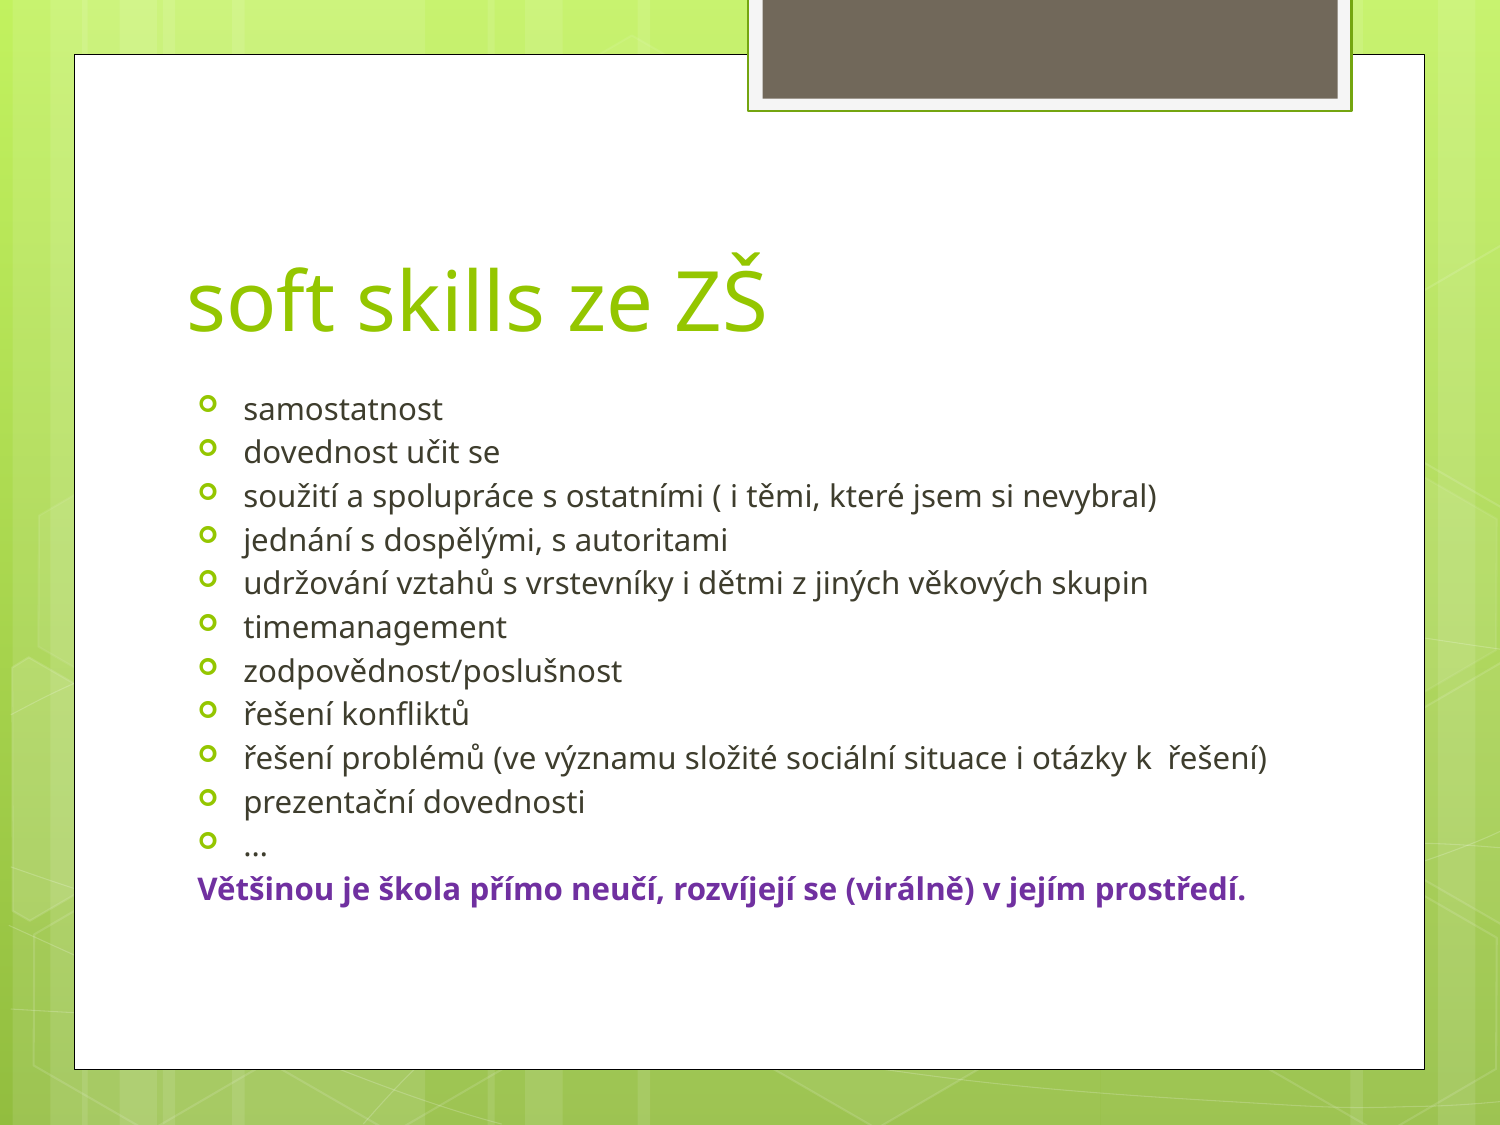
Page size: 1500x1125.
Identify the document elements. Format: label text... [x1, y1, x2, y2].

list samostatnost dovednost učit se soužití a spolupráce s ostatními ( i těmi, které jsem si nevybral) jednání s dospělými, s autoritami udržování vztahů s vrstevníky i dětmi z jiných věkových skupin timemanagement zodpovědnost/poslušnost řešení konfliktů řešení problémů (ve významu složité sociální situace i otázky k řešení) prezentační dovednosti … Většinou je škola přímo neučí, rozvíjejí se (virálně) v jejím prostředí. [171, 381, 1283, 957]
title soft skills ze ZŠ [171, 168, 1324, 357]
